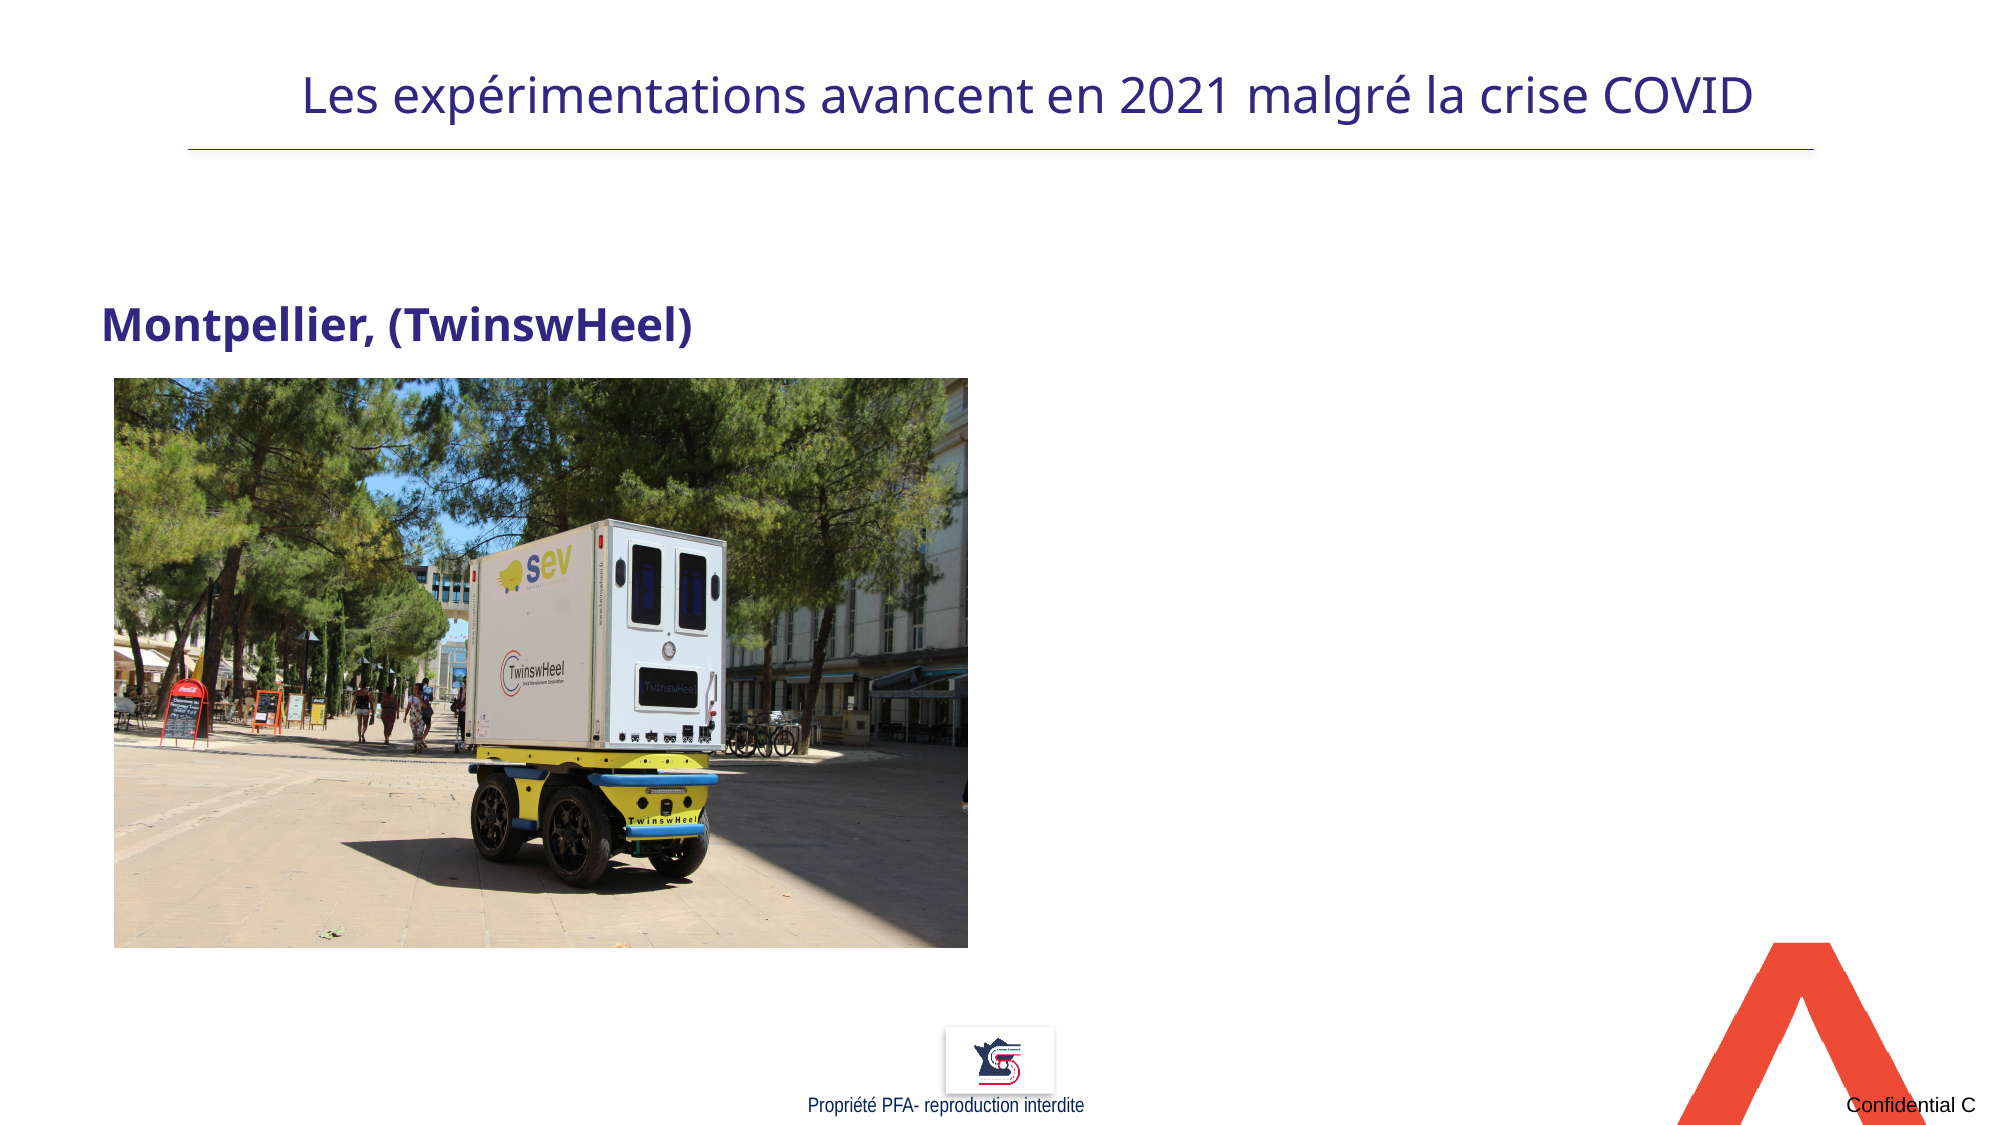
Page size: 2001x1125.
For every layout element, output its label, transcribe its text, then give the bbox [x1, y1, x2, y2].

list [114, 378, 968, 948]
picture [1672, 938, 1932, 1125]
list Montpellier, (TwinswHeel) [99, 295, 949, 1005]
text_box Les expérimentations avancent en 2021 malgré la crise COVID [98, 0, 1959, 188]
picture [974, 1038, 1026, 1085]
